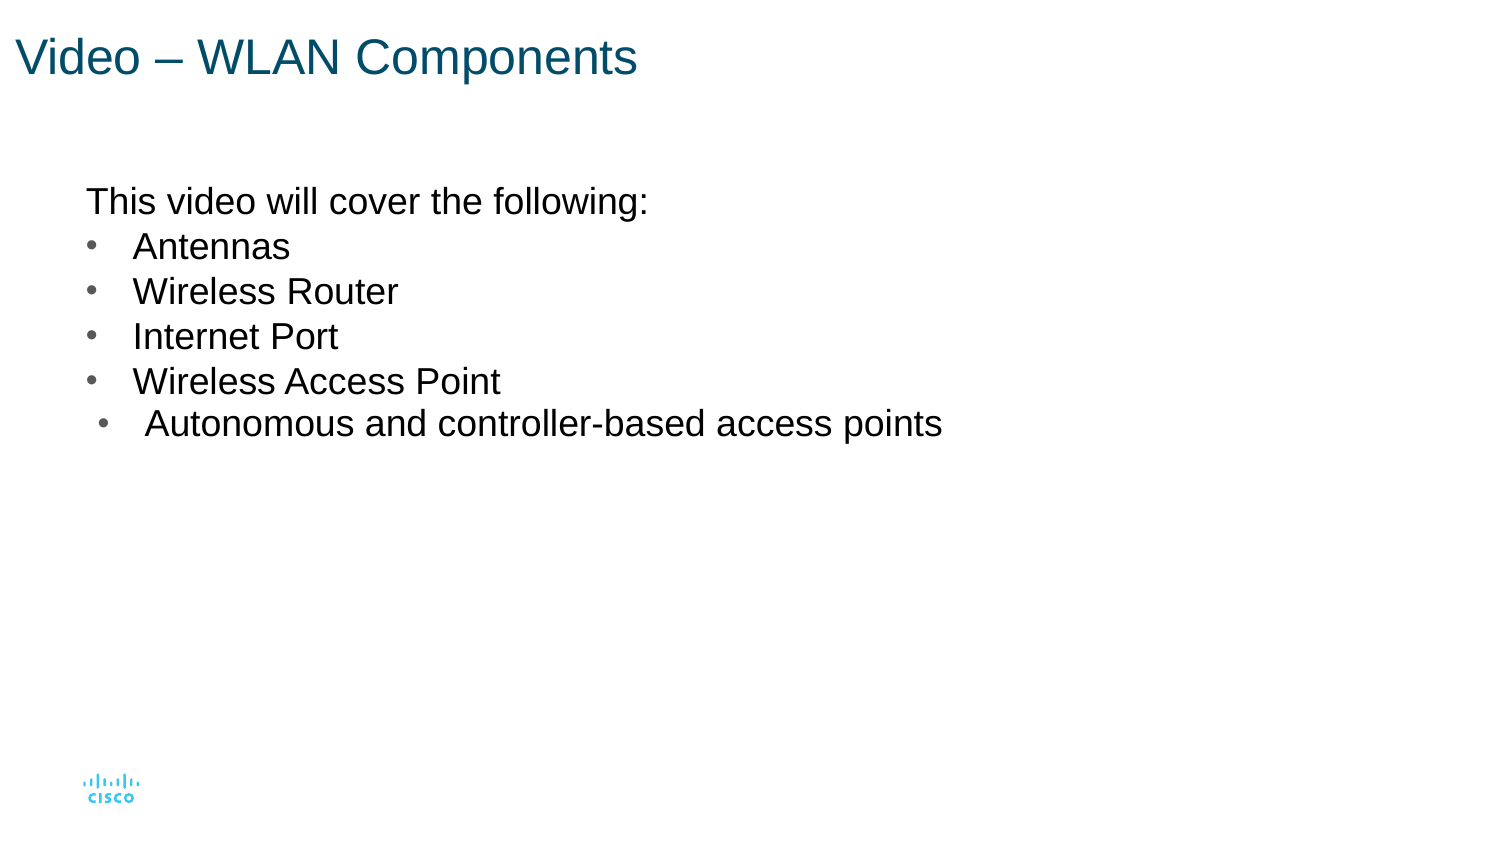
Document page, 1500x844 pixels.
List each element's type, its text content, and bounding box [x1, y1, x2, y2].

title Video – WLAN Components [0, 0, 1369, 121]
list This video will cover the following: Antennas Wireless Router Internet Port Wireless Access Point Autonomous and controller-based access points [70, 169, 1430, 674]
